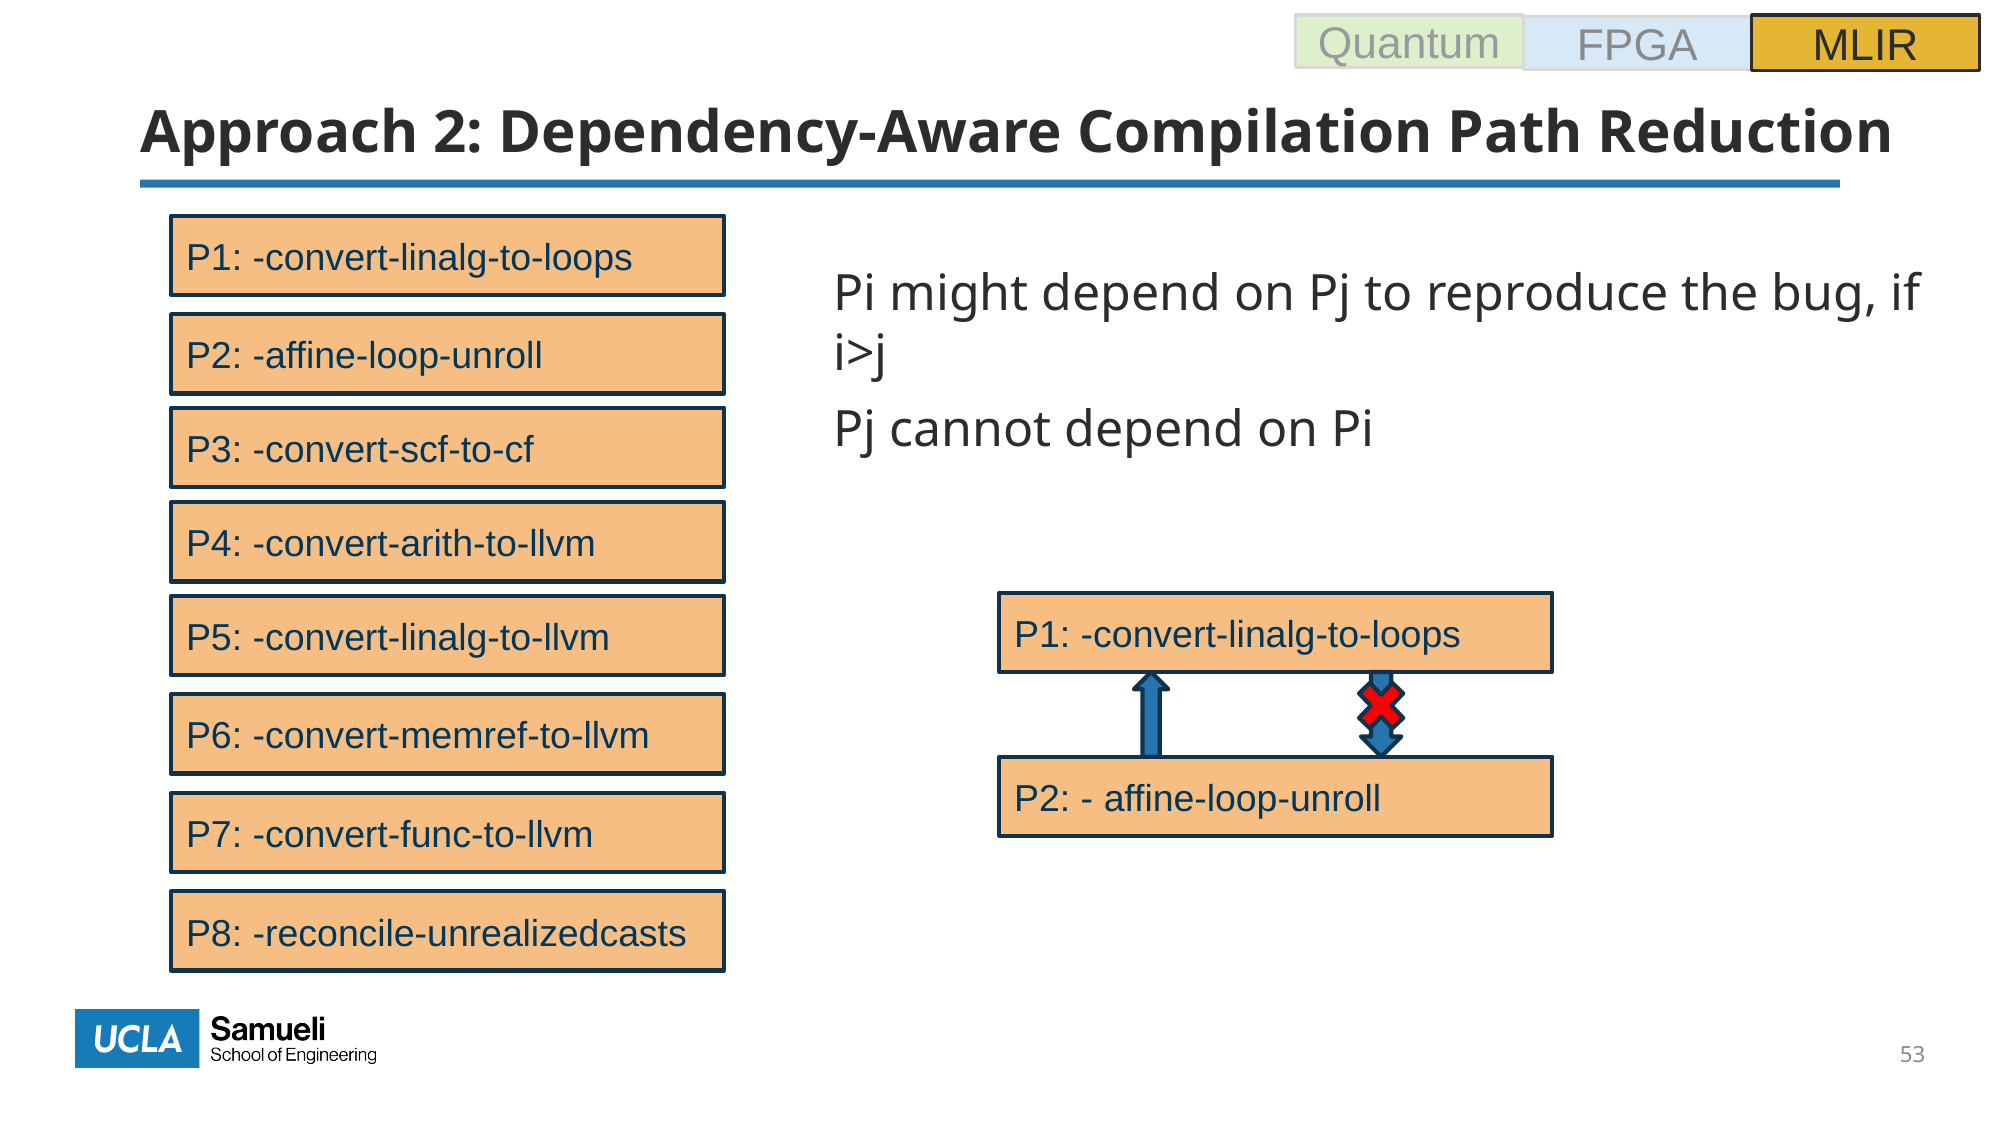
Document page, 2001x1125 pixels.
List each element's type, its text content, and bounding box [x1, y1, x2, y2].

picture [75, 1009, 376, 1068]
text_box FPGA [1521, 15, 1749, 71]
text_box [1368, 669, 1394, 690]
text_box P1: -convert-linalg-to-loops [169, 214, 726, 297]
text_box P2: - affine-loop-unroll [997, 755, 1554, 838]
text_box P1: -convert-linalg-to-loops [997, 591, 1554, 674]
text_box P2: -affine-loop-unroll [169, 312, 726, 396]
text_box MLIR [1749, 13, 1982, 73]
text_box P6: -convert-memref-to-llvm [169, 692, 726, 776]
title Approach 2: Dependency-Aware Compilation Path Reduction [140, 102, 1955, 166]
text_box P8: -reconcile-unrealizedcasts [169, 889, 726, 973]
text_box [1131, 669, 1171, 759]
text_box [1358, 721, 1404, 759]
slide_number 53 [1899, 1040, 2000, 1110]
text_box P3: -convert-scf-to-cf [169, 406, 726, 489]
text_box Pj cannot depend on Pi [783, 396, 1551, 457]
text_box P4: -convert-arith-to-llvm [169, 500, 726, 584]
text_box [1356, 680, 1406, 731]
text_box P7: -convert-func-to-llvm [169, 791, 726, 874]
text_box Pi might depend on Pj to reproduce the bug, if i>j [783, 260, 1955, 381]
text_box P5: -convert-linalg-to-llvm [169, 594, 726, 677]
text_box Quantum [1293, 13, 1525, 69]
